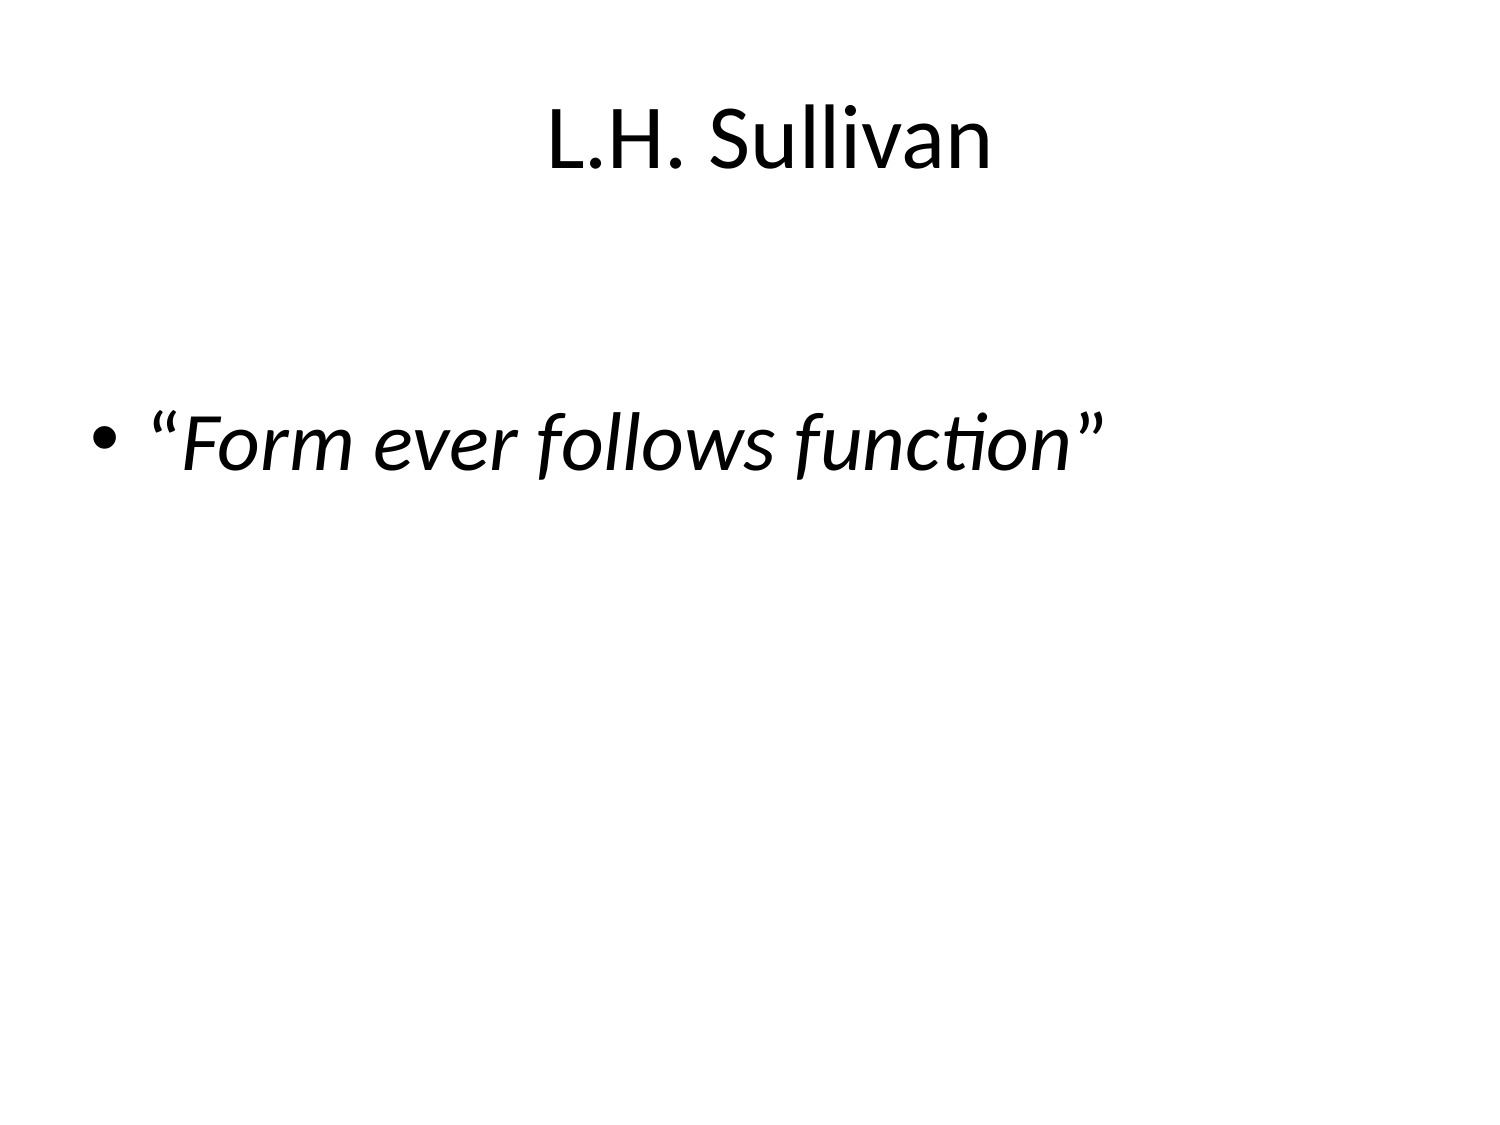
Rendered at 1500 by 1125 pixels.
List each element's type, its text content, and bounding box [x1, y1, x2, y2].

list “Form ever follows function” [75, 262, 1425, 1005]
title L.H. Sullivan [152, 15, 1388, 248]
